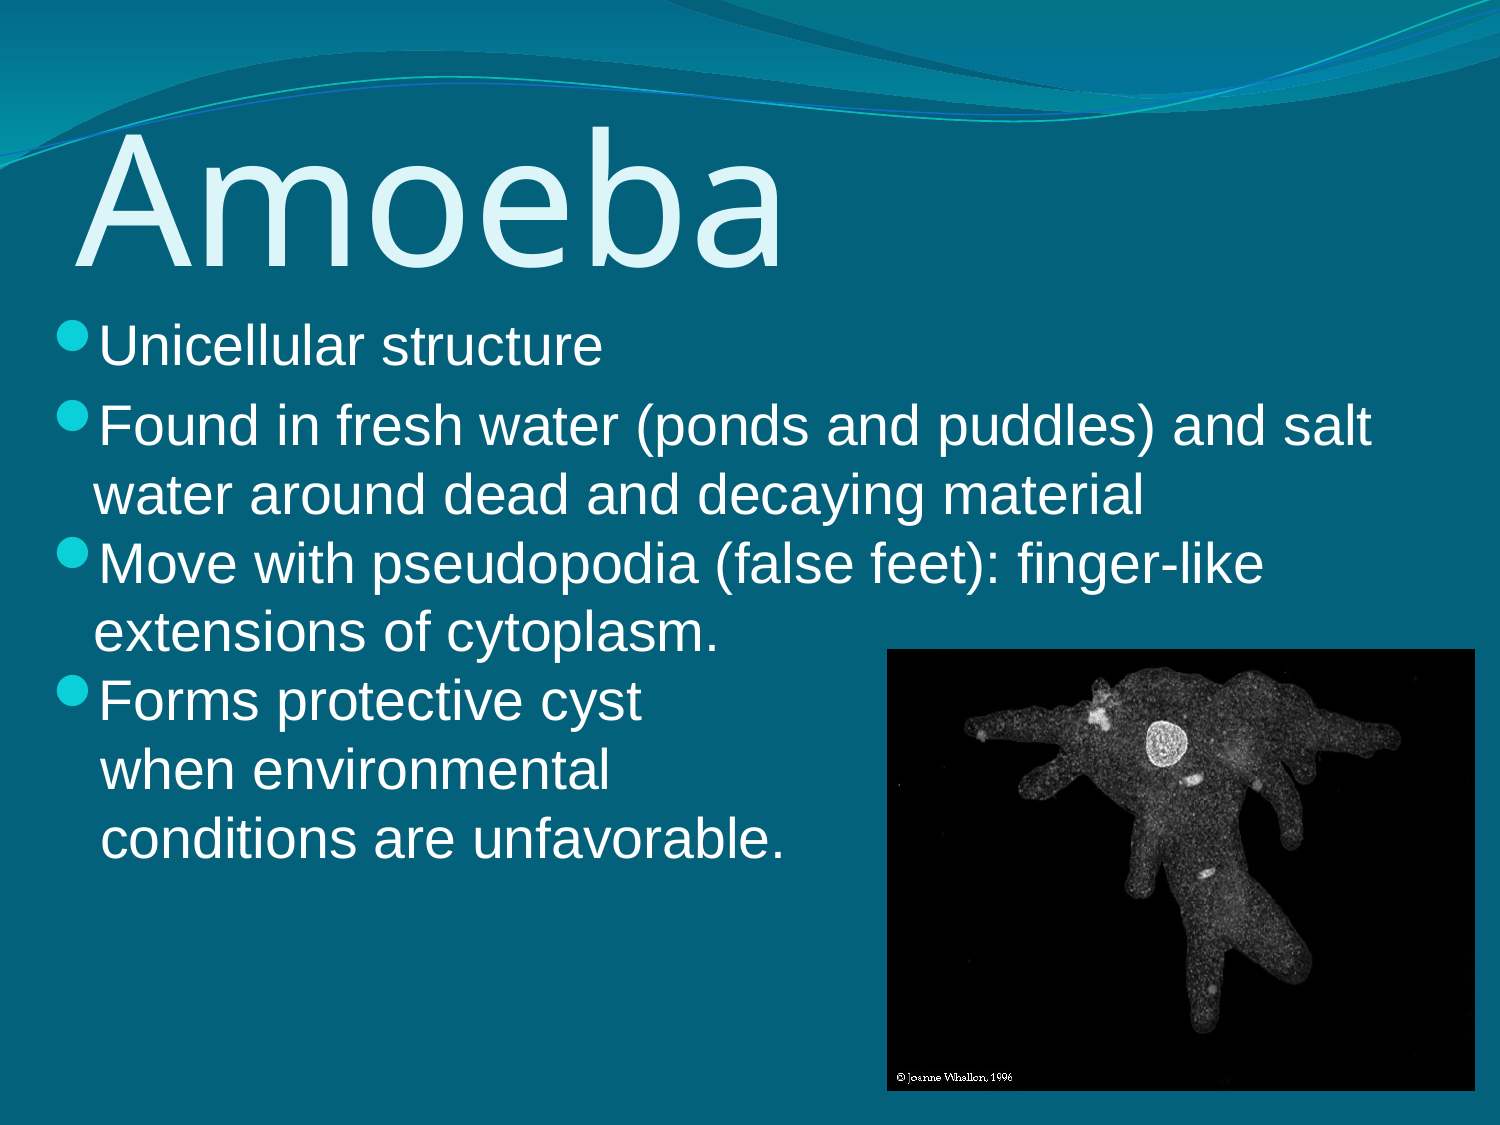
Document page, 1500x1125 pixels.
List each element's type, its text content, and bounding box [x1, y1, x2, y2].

list Unicellular structure Found in fresh water (ponds and puddles) and salt water around dead and decaying material Move with pseudopodia (false feet): finger-like extensions of cytoplasm. Forms protective cyst when environmental conditions are unfavorable. [37, 300, 1475, 1100]
picture [888, 650, 1474, 1090]
title Amoeba [75, 115, 1425, 300]
